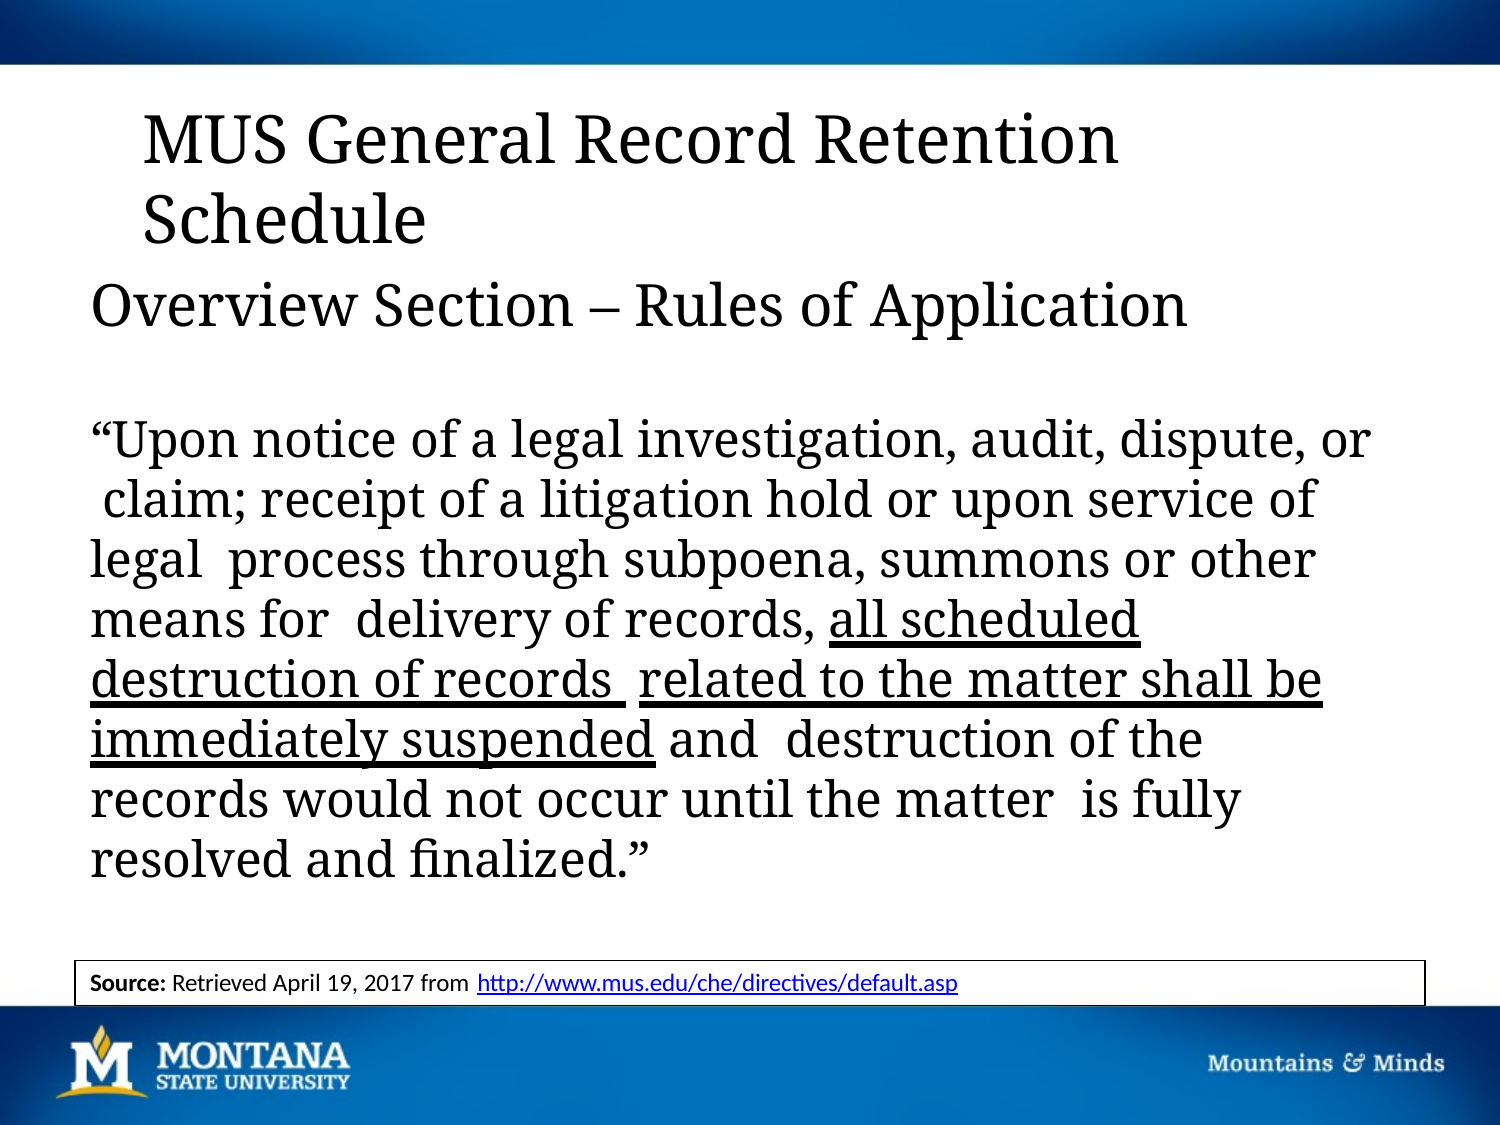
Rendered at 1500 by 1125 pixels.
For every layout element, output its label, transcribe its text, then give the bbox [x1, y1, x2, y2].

text_box [74, 960, 1425, 1006]
picture [0, 0, 1500, 1125]
text_box Source: Retrieved April 19, 2017 from http://www.mus.edu/che/directives/default.asp [87, 970, 971, 997]
text_box Overview Section – Rules of Application “Upon notice of a legal investigation, audit, dispute, or claim; receipt of a litigation hold or upon service of legal process through subpoena, summons or other means for delivery of records, all scheduled destruction of records related to the matter shall be immediately suspended and destruction of the records would not occur until the matter is fully resolved and finalized.” [87, 266, 1385, 888]
title MUS General Record Retention Schedule [140, 94, 1360, 266]
